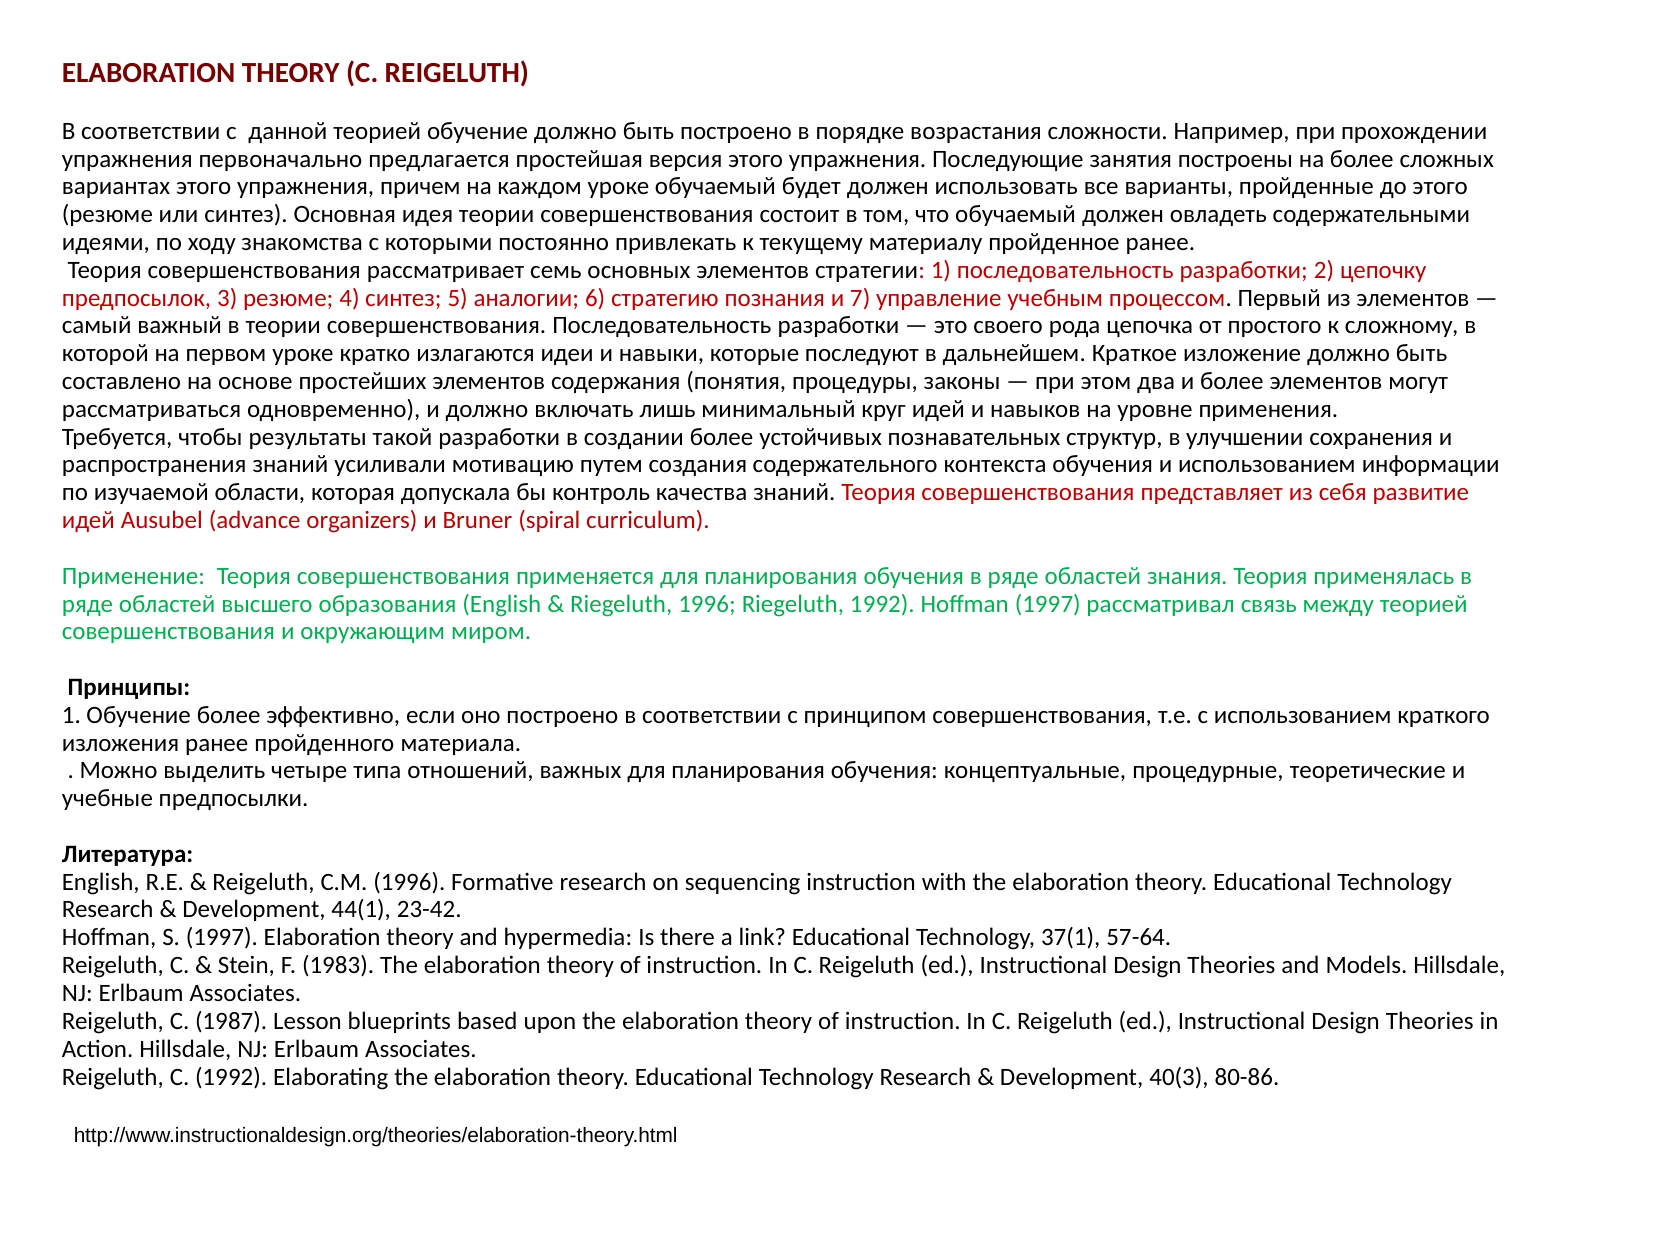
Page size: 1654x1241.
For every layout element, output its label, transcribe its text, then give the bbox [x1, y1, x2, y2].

text_box ELABORATION THEORY (C. REIGELUTH) В соответствии с данной теорией обучение должно быть построено в порядке возрастания сложности. Например, при прохождении упражнения первоначально предлагается простейшая версия этого упражнения. Последующие занятия построены на более сложных вариантах этого упражнения, причем на каждом уроке обучаемый будет должен использовать все варианты, пройденные до этого (резюме или синтез). Основная идея теории совершенствования состоит в том, что обучаемый должен овладеть содержательными идеями, по ходу знакомства с которыми постоянно привлекать к текущему материалу пройденное ранее. Теория совершенствования рассматривает семь основных элементов стратегии: 1) последовательность разработки; 2) цепочку предпосылок, 3) резюме; 4) синтез; 5) аналогии; 6) стратегию познания и 7) управление учебным процессом. Первый из элементов — самый важный в теории совершенствования. Последовательность разработки — это своего рода цепочка от простого к сложному, в которой на первом уроке кратко излагаются идеи и навыки, которые последуют в дальнейшем. Краткое изложение должно быть составлено на основе простейших элементов содержания (понятия, процедуры, законы — при этом два и более элементов могут рассматриваться одновременно), и должно включать лишь минимальный круг идей и навыков на уровне применения. Требуется, чтобы результаты такой разработки в создании более устойчивых познавательных структур, в улучшении сохранения и распространения знаний усиливали мотивацию путем создания содержательного контекста обучения и использованием информации по изучаемой области, которая допускала бы контроль качества знаний. Теория совершенствования представляет из себя развитие идей Ausubel (advance organizers) и Bruner (spiral curriculum). Применение: Теория совершенствования применяется для планирования обучения в ряде областей знания. Теория применялась в ряде областей высшего образования (English & Riegeluth, 1996; Riegeluth, 1992). Hoffman (1997) рассматривал связь между теорией совершенствования и окружающим миром. Принципы: 1. Обучение более эффективно, если оно построено в соответствии с принципом совершенствования, т.е. с использованием краткого изложения ранее пройденного материала. . Можно выделить четыре типа отношений, важных для планирования обучения: концептуальные, процедурные, теоретические и учебные предпосылки. Литература: English, R.E. & Reigeluth, C.M. (1996). Formative research on sequencing instruction with the elaboration theory. Educational Technology Research & Development, 44(1), 23-42. Hoffman, S. (1997). Elaboration theory and hypermedia: Is there a link? Educational Technology, 37(1), 57-64. Reigeluth, C. & Stein, F. (1983). The elaboration theory of instruction. In C. Reigeluth (ed.), Instructional Design Theories and Models. Hillsdale, NJ: Erlbaum Associates. Reigeluth, C. (1987). Lesson blueprints based upon the elaboration theory of instruction. In C. Reigeluth (ed.), Instructional Design Theories in Action. Hillsdale, NJ: Erlbaum Associates. Reigeluth, C. (1992). Elaborating the elaboration theory. Educational Technology Research & Development, 40(3), 80-86. [47, 29, 1524, 1154]
text_box http://www.instructionaldesign.org/theories/elaboration-theory.html [58, 1116, 993, 1155]
